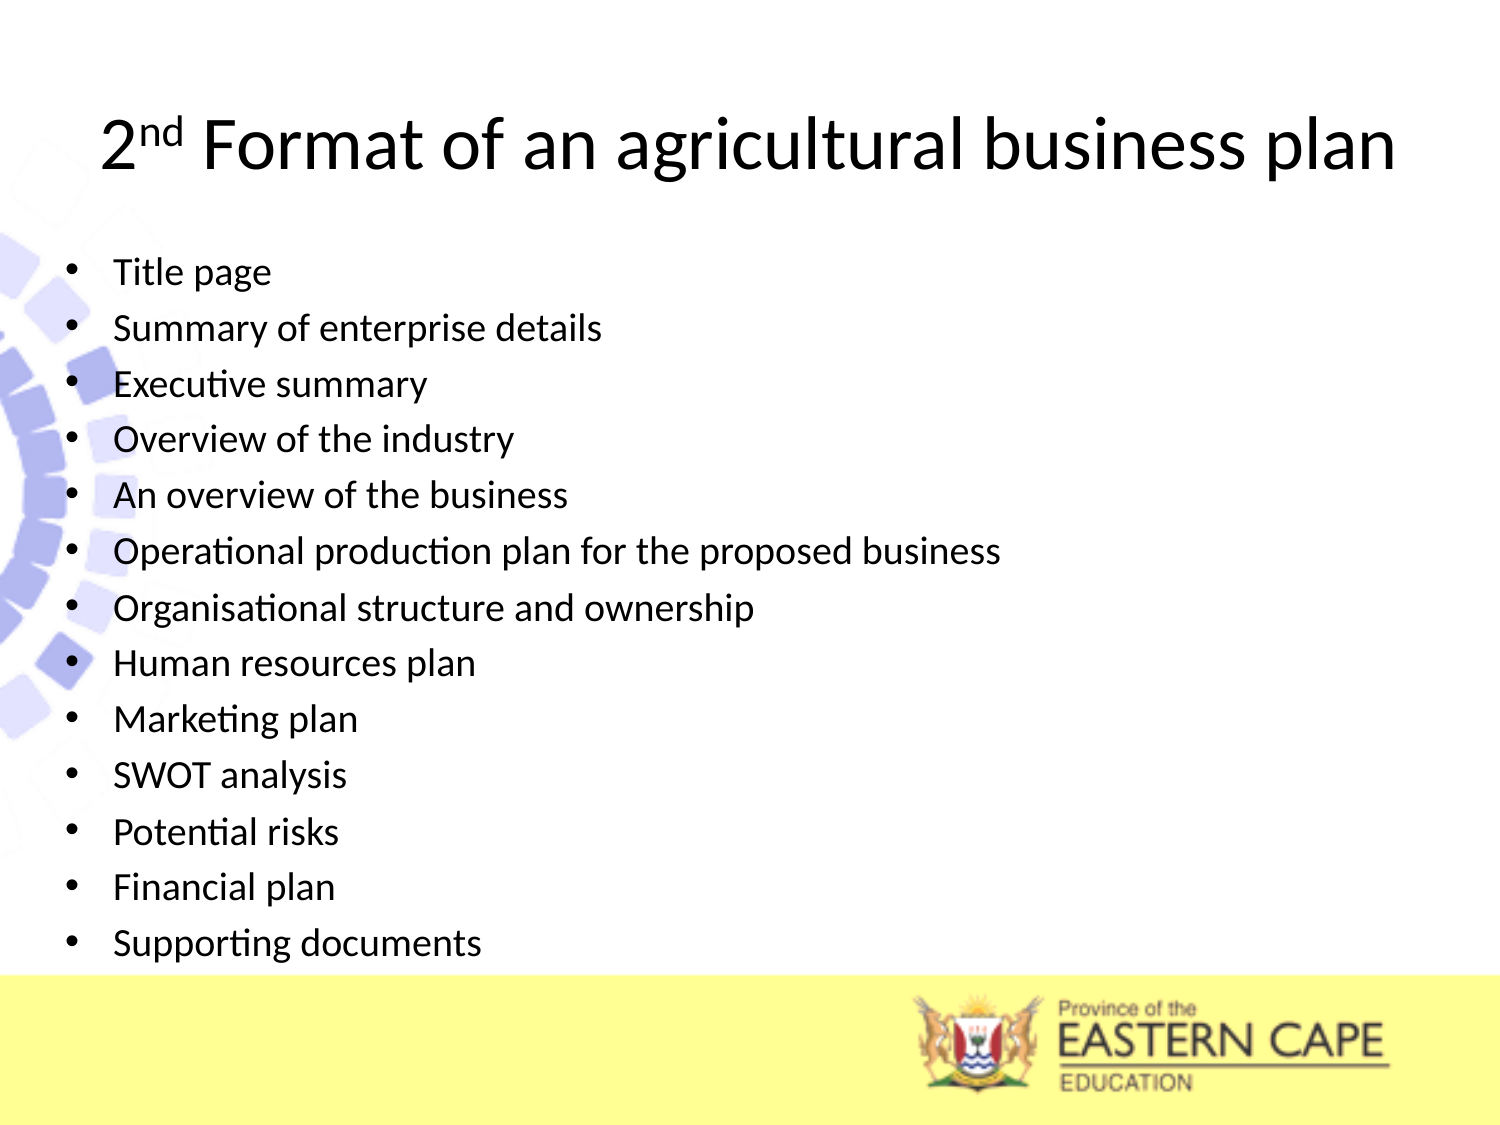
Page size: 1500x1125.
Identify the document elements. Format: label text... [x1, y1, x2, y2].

title 2nd Format of an agricultural business plan [75, 45, 1425, 233]
picture [0, 0, 1500, 1125]
list Title page Summary of enterprise details Executive summary Overview of the industry An overview of the business Operational production plan for the proposed business Organisational structure and ownership Human resources plan Marketing plan SWOT analysis Potential risks Financial plan Supporting documents [50, 237, 1400, 980]
